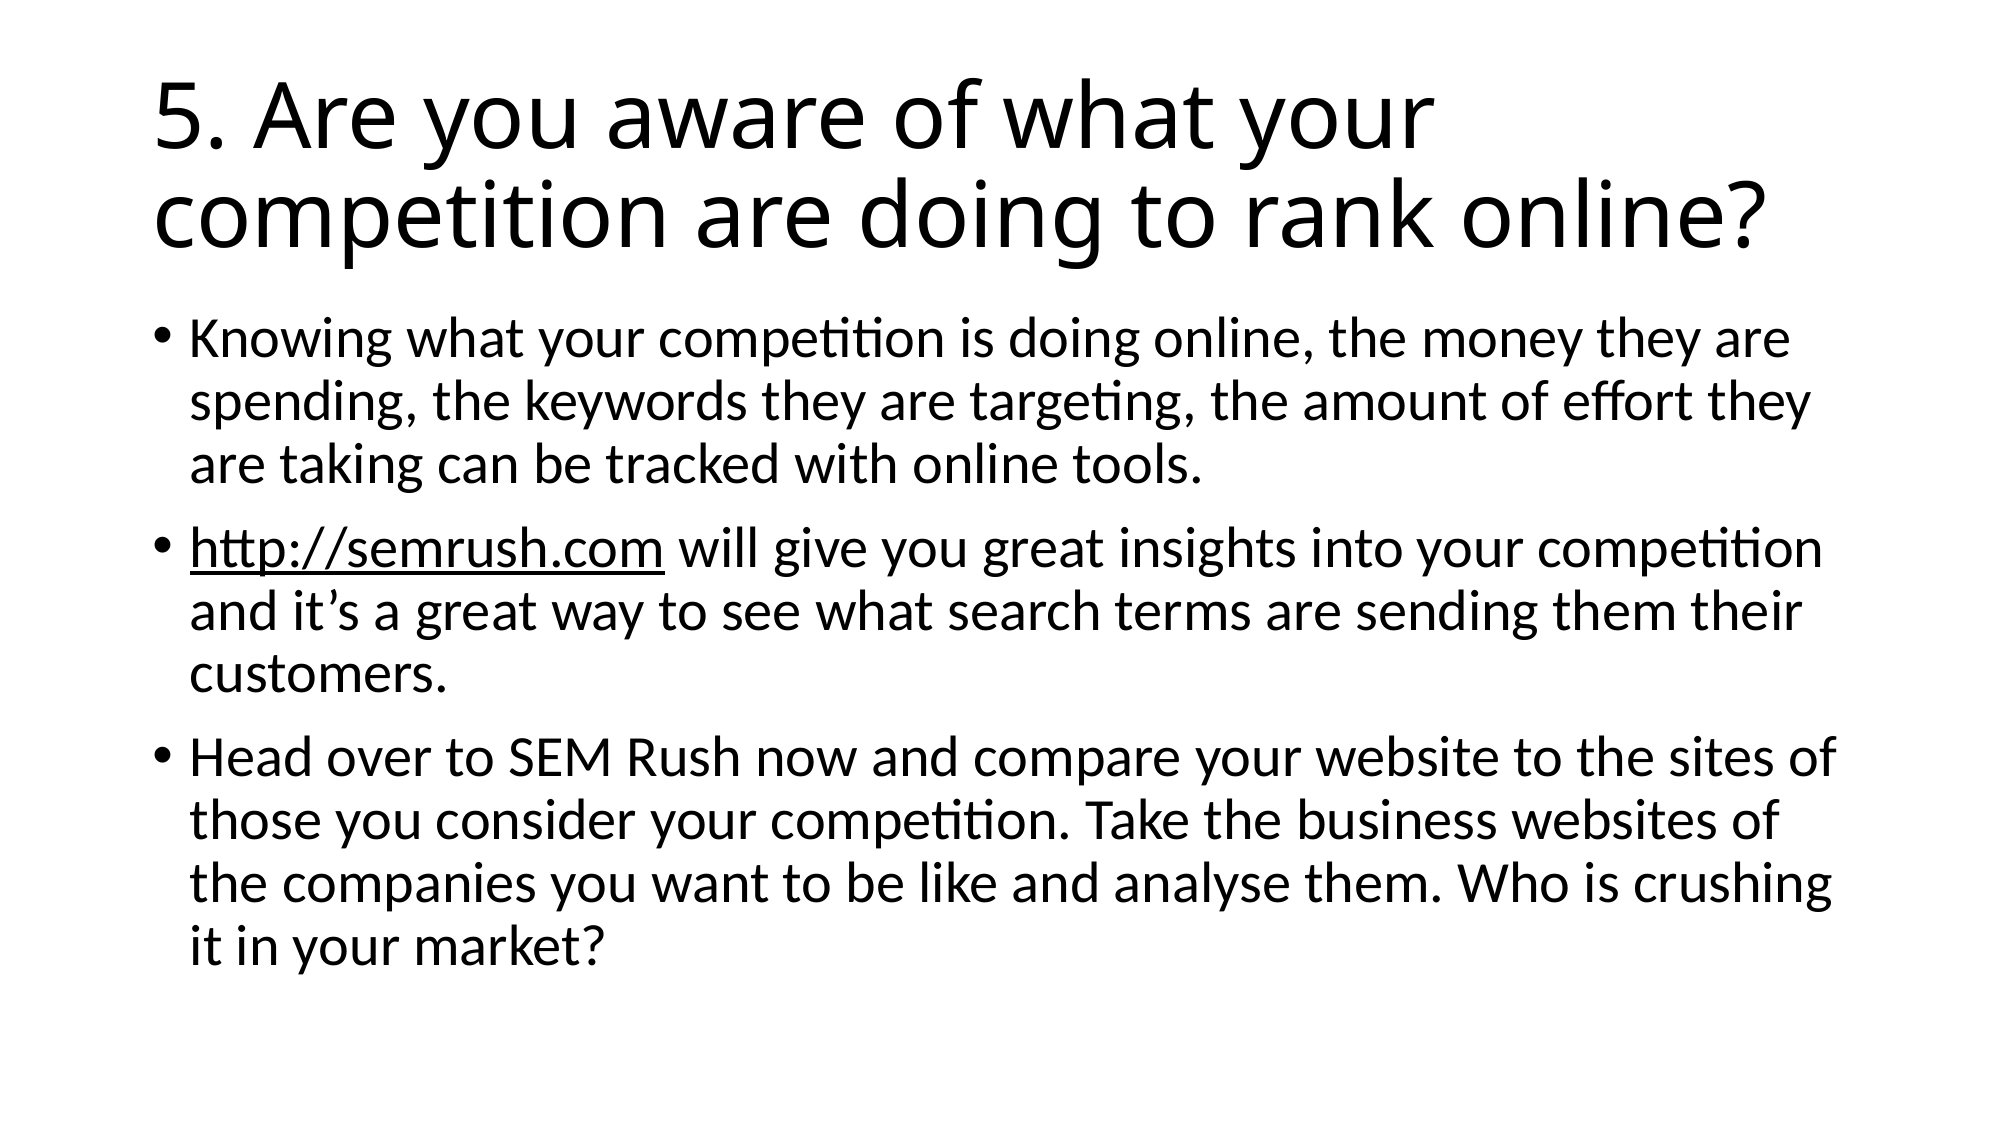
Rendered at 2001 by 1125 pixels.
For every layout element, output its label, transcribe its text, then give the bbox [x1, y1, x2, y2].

list Knowing what your competition is doing online, the money they are spending, the keywords they are targeting, the amount of effort they are taking can be tracked with online tools. http://semrush.com will give you great insights into your competition and it’s a great way to see what search terms are sending them their customers. Head over to SEM Rush now and compare your website to the sites of those you consider your competition. Take the business websites of the companies you want to be like and analyse them. Who is crushing it in your market? [137, 299, 1863, 1014]
title 5. Are you aware of what your competition are doing to rank online? [137, 59, 1863, 278]
